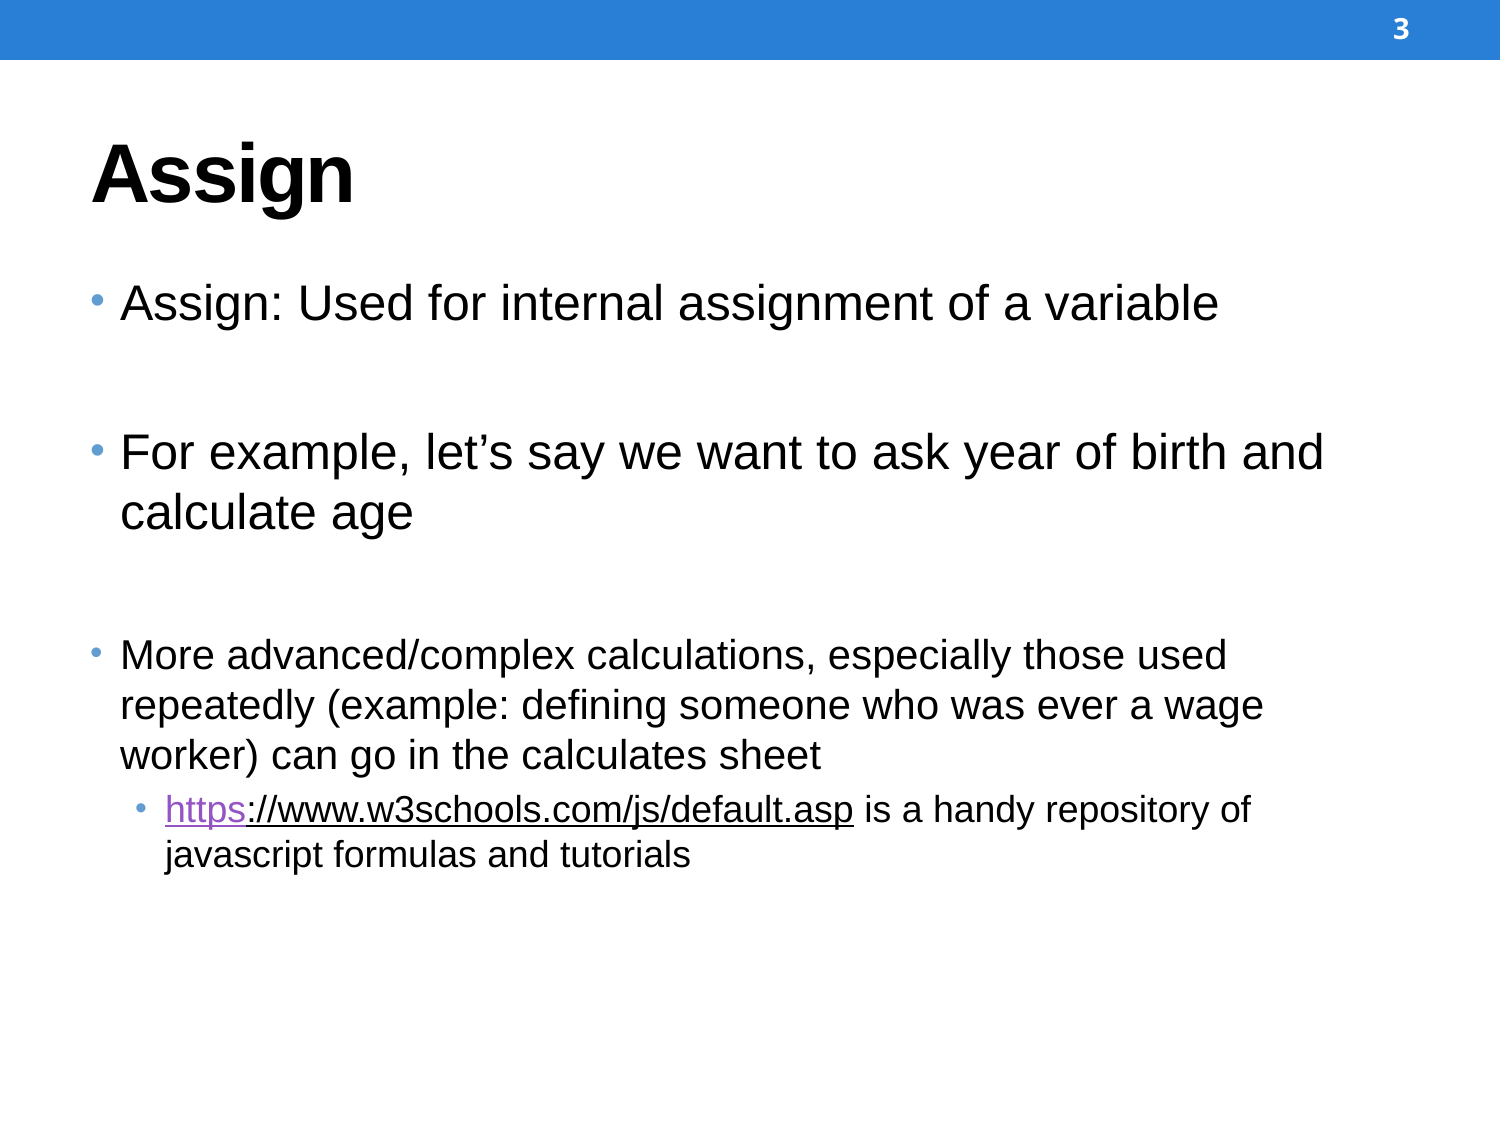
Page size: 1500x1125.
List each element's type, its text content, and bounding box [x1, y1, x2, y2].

slide_number 3 [1250, 3, 1425, 57]
title Assign [75, 87, 1425, 250]
list Assign: Used for internal assignment of a variable For example, let’s say we want to ask year of birth and calculate age More advanced/complex calculations, especially those used repeatedly (example: defining someone who was ever a wage worker) can go in the calculates sheet https://www.w3schools.com/js/default.asp is a handy repository of javascript formulas and tutorials [75, 262, 1425, 1063]
